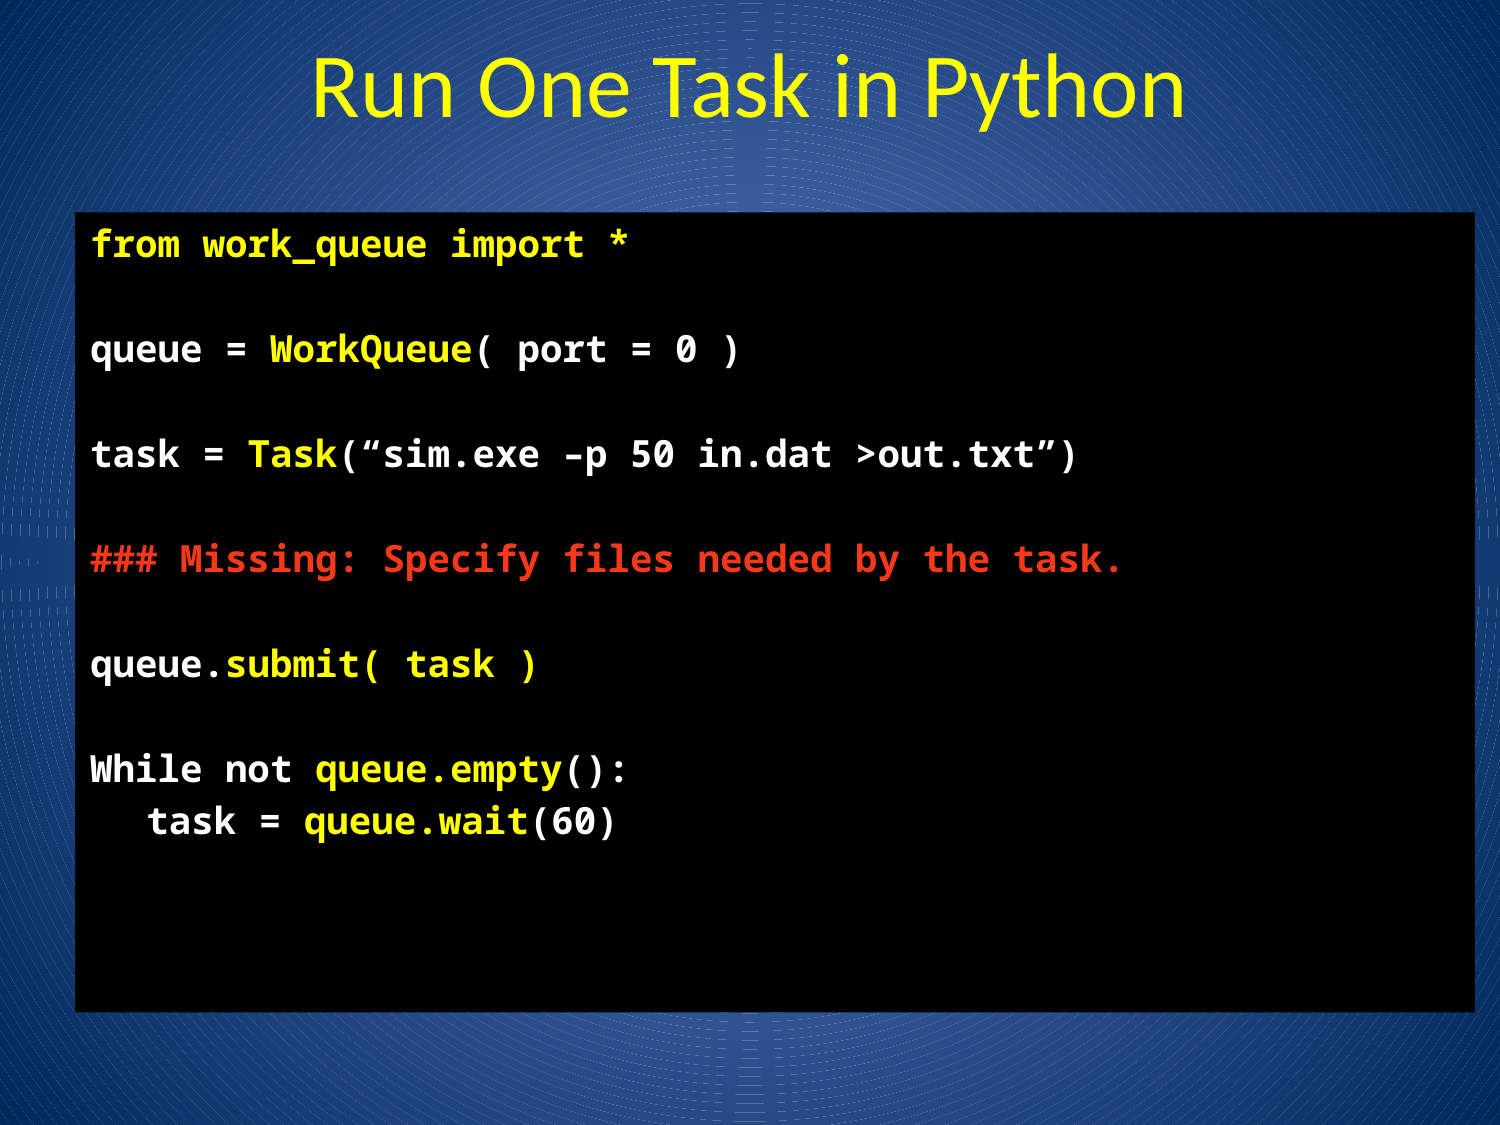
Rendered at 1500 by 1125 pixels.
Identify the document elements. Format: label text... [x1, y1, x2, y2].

title Run One Task in Python [74, 0, 1426, 176]
list from work_queue import * queue = WorkQueue( port = 0 ) task = Task(“sim.exe –p 50 in.dat >out.txt”) ### Missing: Specify files needed by the task. queue.submit( task ) While not queue.empty(): task = queue.wait(60) [74, 212, 1476, 1013]
